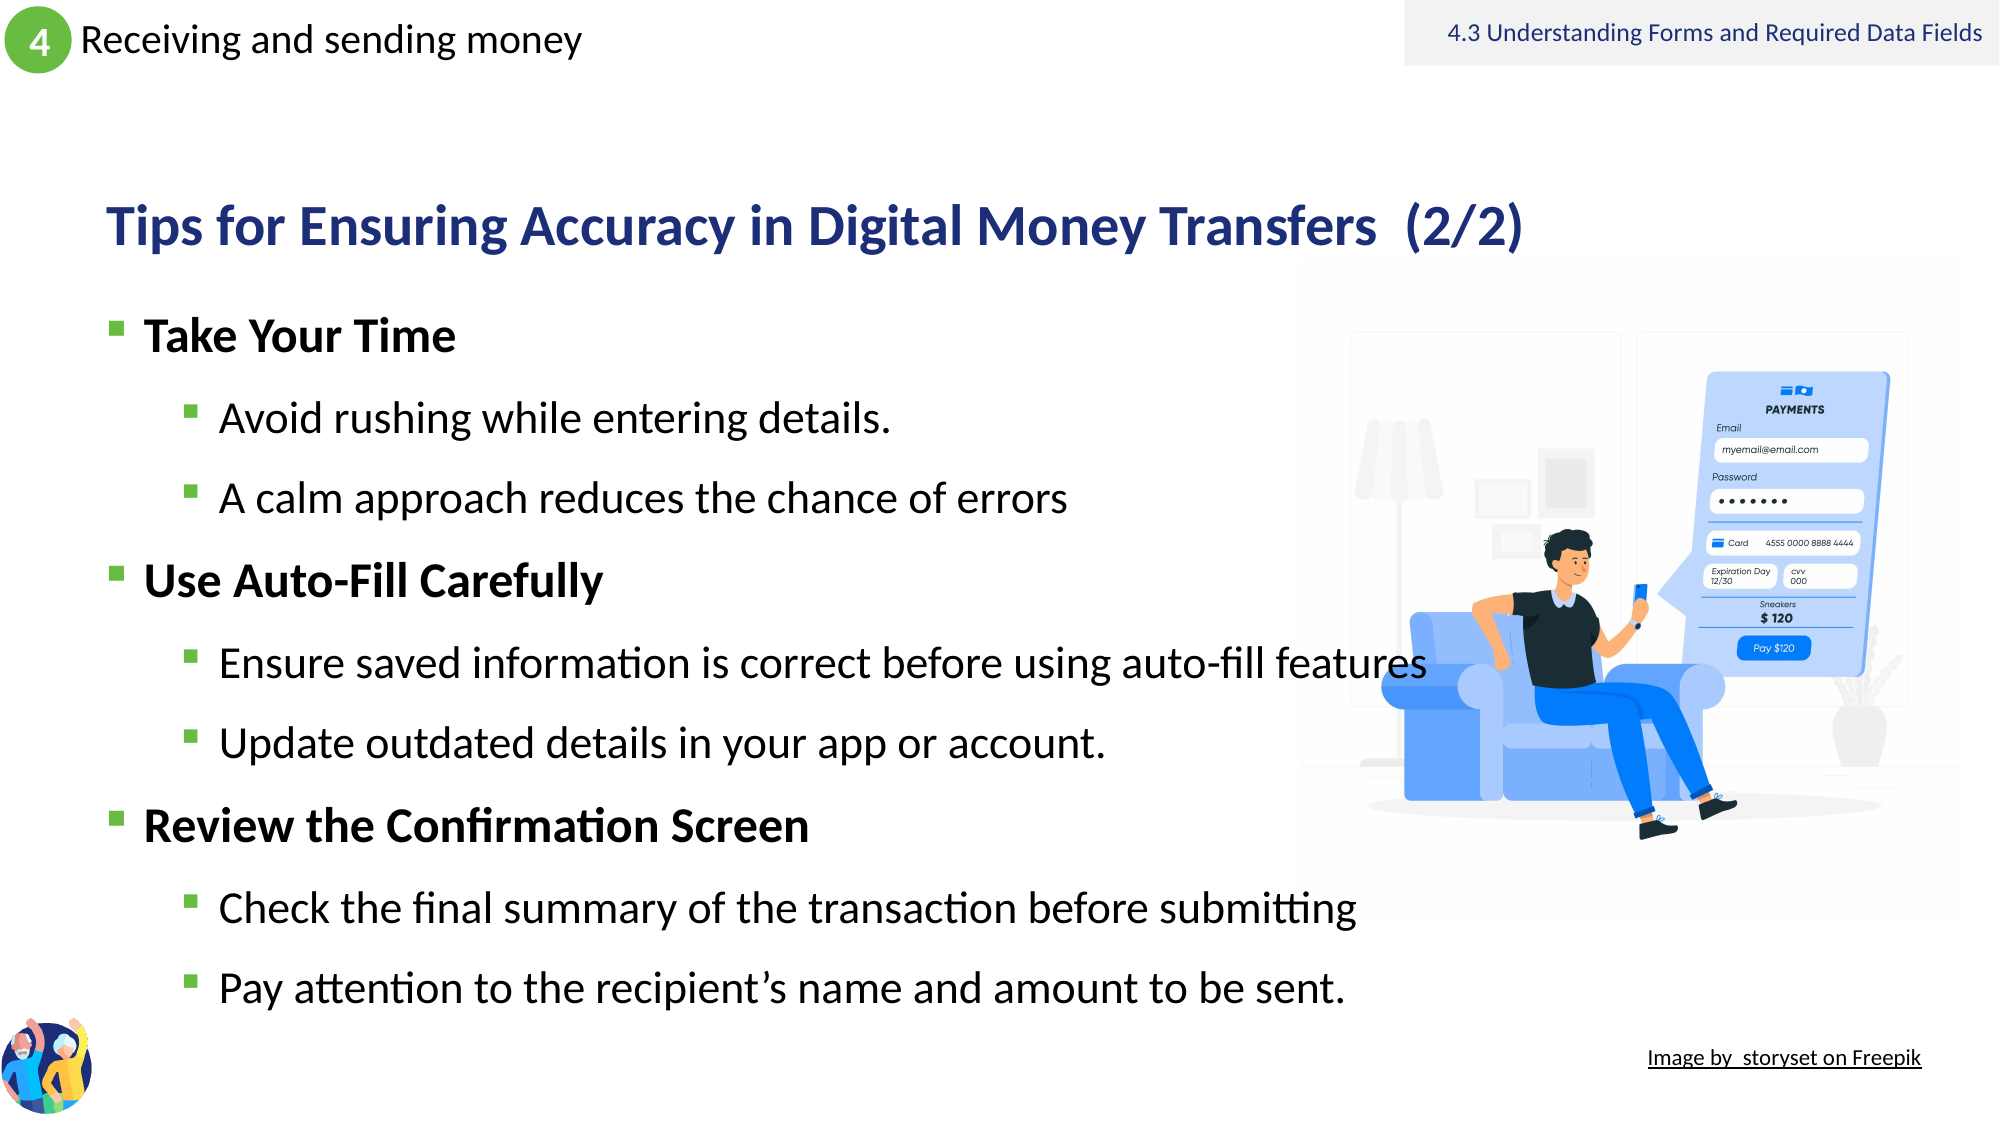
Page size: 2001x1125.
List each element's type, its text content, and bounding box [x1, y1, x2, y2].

picture [1299, 259, 1962, 922]
text_box [500, 373, 1294, 434]
text_box Image by storyset on Freepik [1309, 1035, 1937, 1078]
list Take Your Time Avoid rushing while entering details. A calm approach reduces the chance of errors Use Auto-Fill Carefully Ensure saved information is correct before using auto-fill features Update outdated details in your app or account. Review the Confirmation Screen Check the final summary of the transaction before submitting Pay attention to the recipient’s name and amount to be sent. [91, 295, 1459, 1043]
title Tips for Ensuring Accuracy in Digital Money Transfers (2/2) [91, 177, 1906, 277]
text_box 4.3 Understanding Forms and Required Data Fields [1404, 0, 2000, 66]
picture [1, 1007, 99, 1125]
